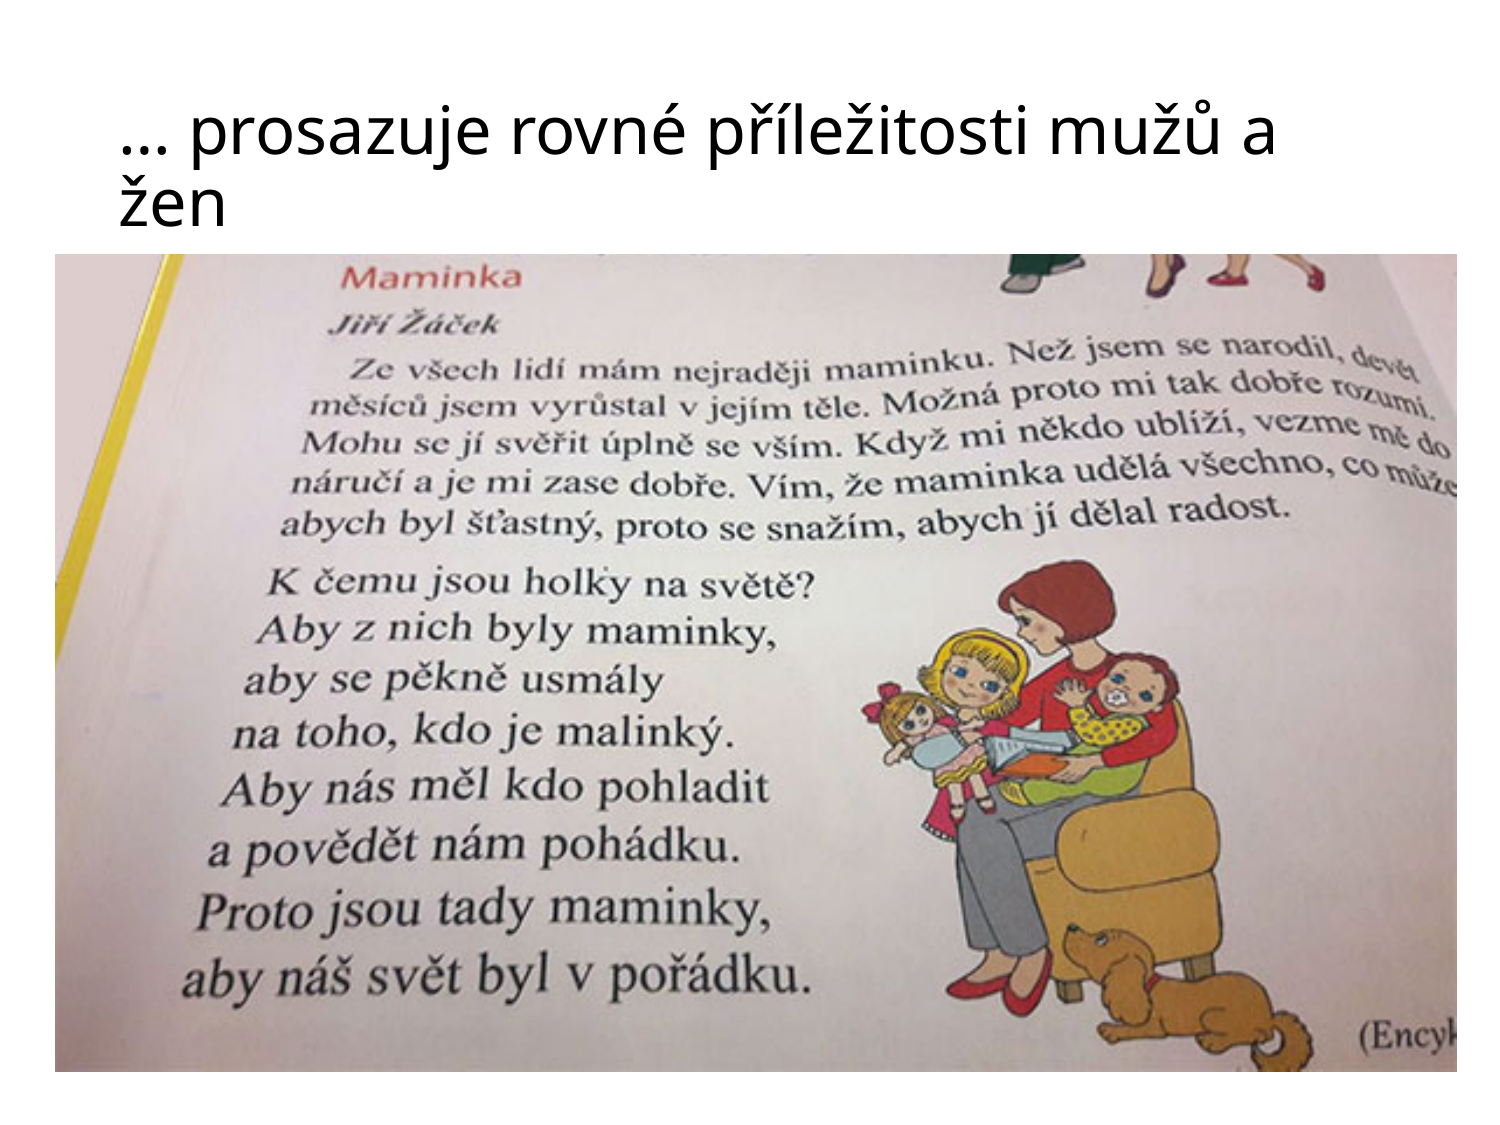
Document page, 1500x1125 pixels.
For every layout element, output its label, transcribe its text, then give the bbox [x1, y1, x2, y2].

picture [55, 254, 1457, 1072]
title … prosazuje rovné příležitosti mužů a žen [103, 59, 1397, 254]
